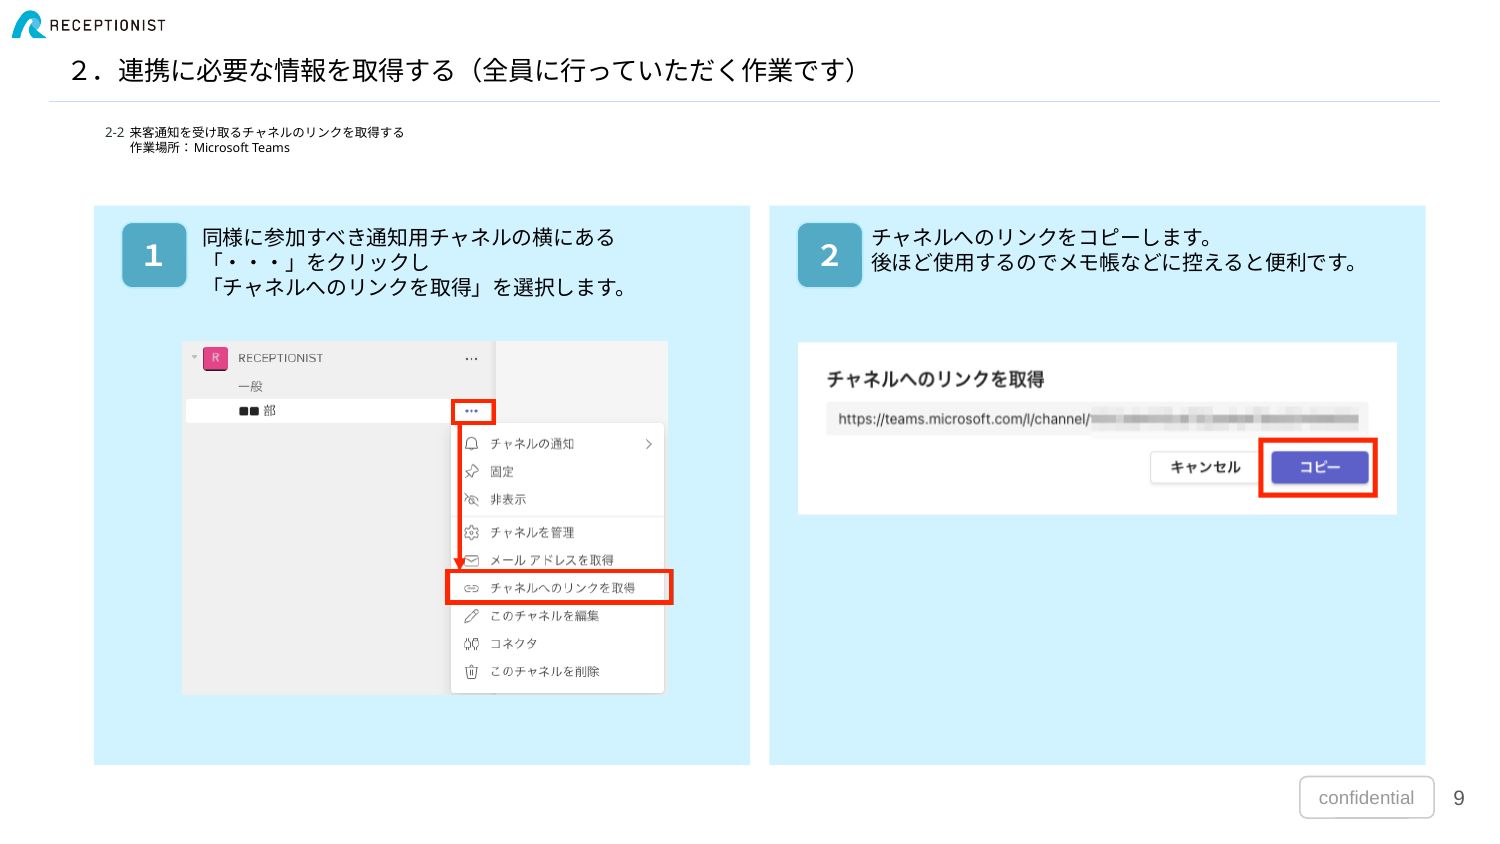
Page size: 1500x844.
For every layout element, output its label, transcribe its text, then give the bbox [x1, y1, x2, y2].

text_box 同様に参加すべき通知用チャネルの横にある「・・・」をクリックし 「チャネルへのリンクを取得」を選択します。 [187, 209, 734, 316]
picture [0, 0, 177, 51]
text_box １ [121, 222, 188, 288]
picture [798, 341, 1397, 516]
picture [180, 341, 674, 696]
text_box [93, 205, 751, 765]
text_box [769, 205, 1426, 765]
title ２．連携に必要な情報を取得する（全員に行っていただく作業です） [51, 39, 1449, 102]
title 2-2 来客通知を受け取るチャネルのリンクを取得する 作業場所：Microsoft Teams [90, 109, 1488, 171]
text_box チャネルへのリンクをコピーします。 後ほど使用するのでメモ帳などに控えると便利です。 [856, 209, 1403, 290]
text_box ２ [797, 222, 863, 288]
slide_number ‹#› [1389, 764, 1480, 830]
